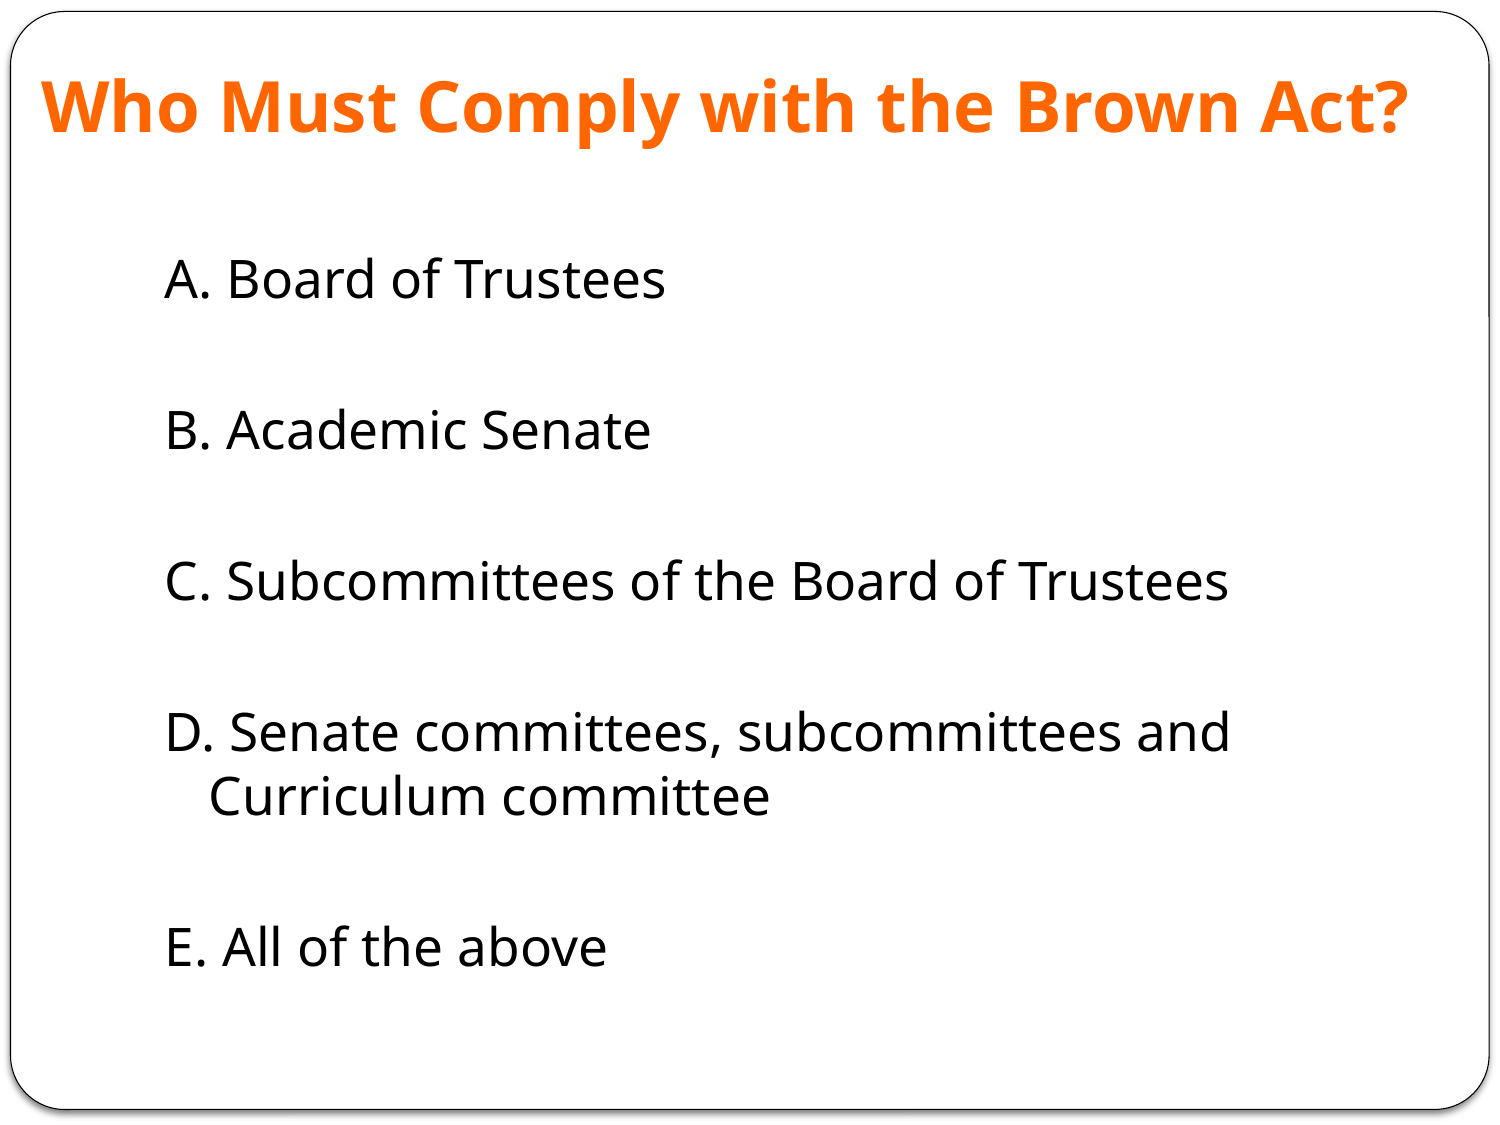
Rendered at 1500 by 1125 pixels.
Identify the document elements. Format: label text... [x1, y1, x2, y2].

title Who Must Comply with the Brown Act? [26, 37, 1427, 162]
list A. Board of Trustees B. Academic Senate C. Subcommittees of the Board of Trustees D. Senate committees, subcommittees and Curriculum committee E. All of the above [150, 237, 1425, 988]
